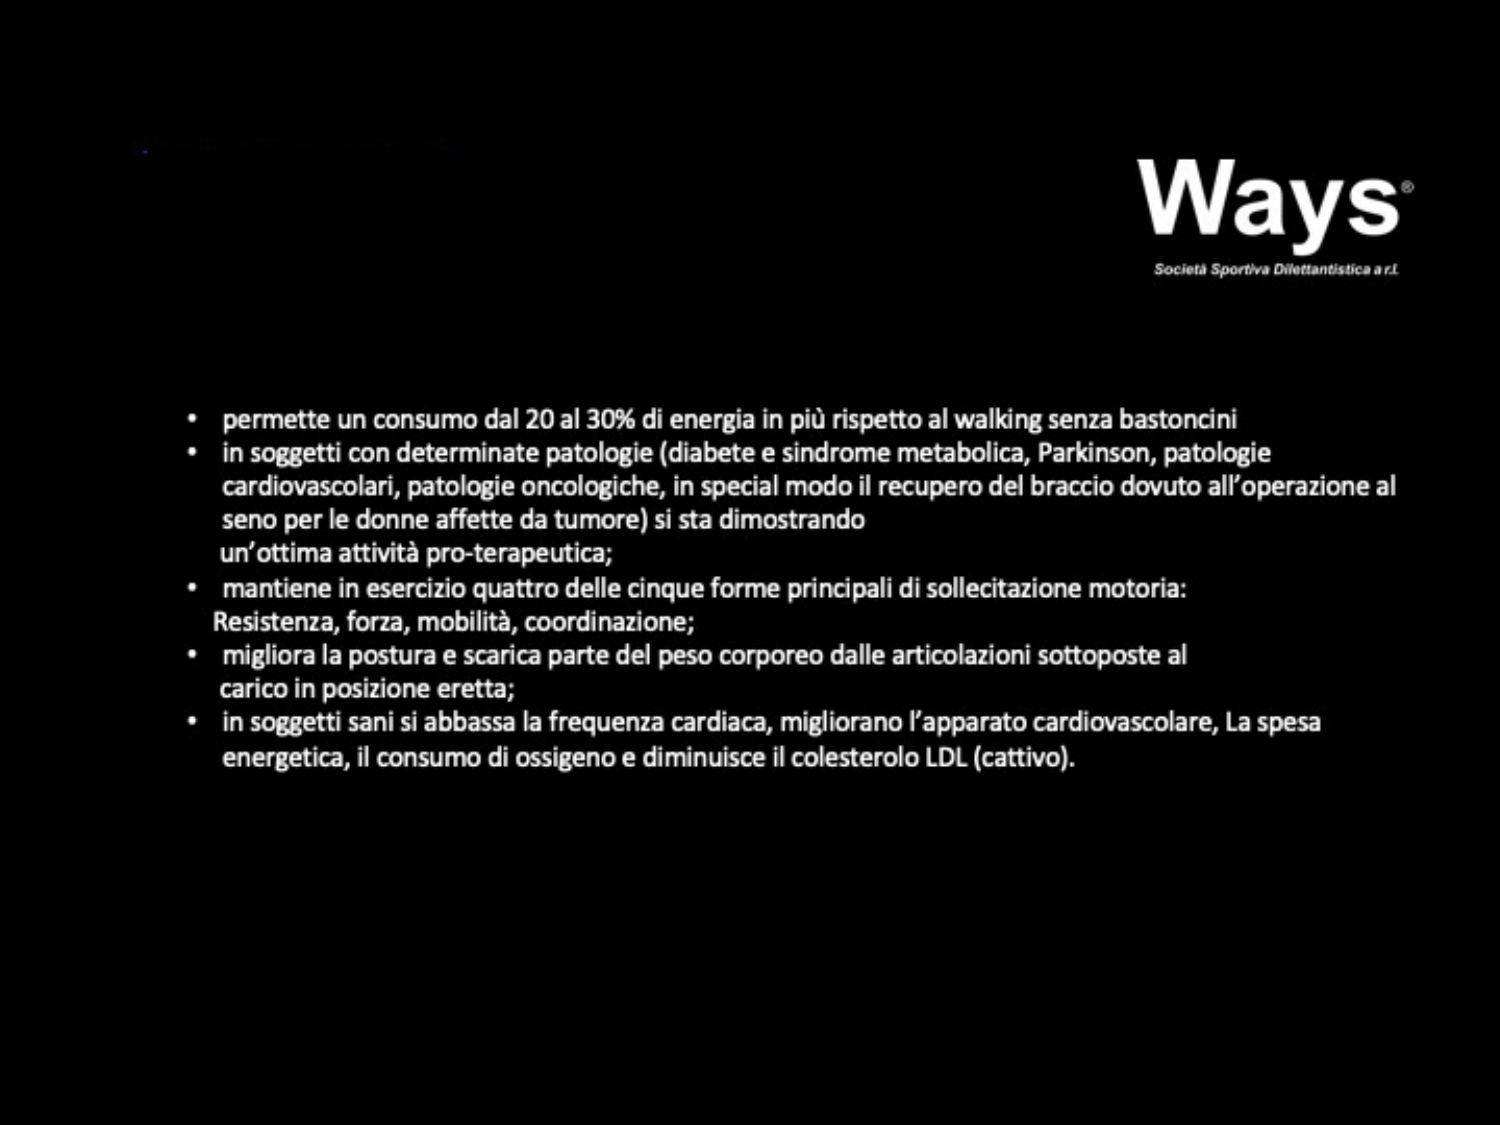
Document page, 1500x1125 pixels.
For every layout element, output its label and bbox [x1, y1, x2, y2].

picture [0, 139, 1500, 984]
